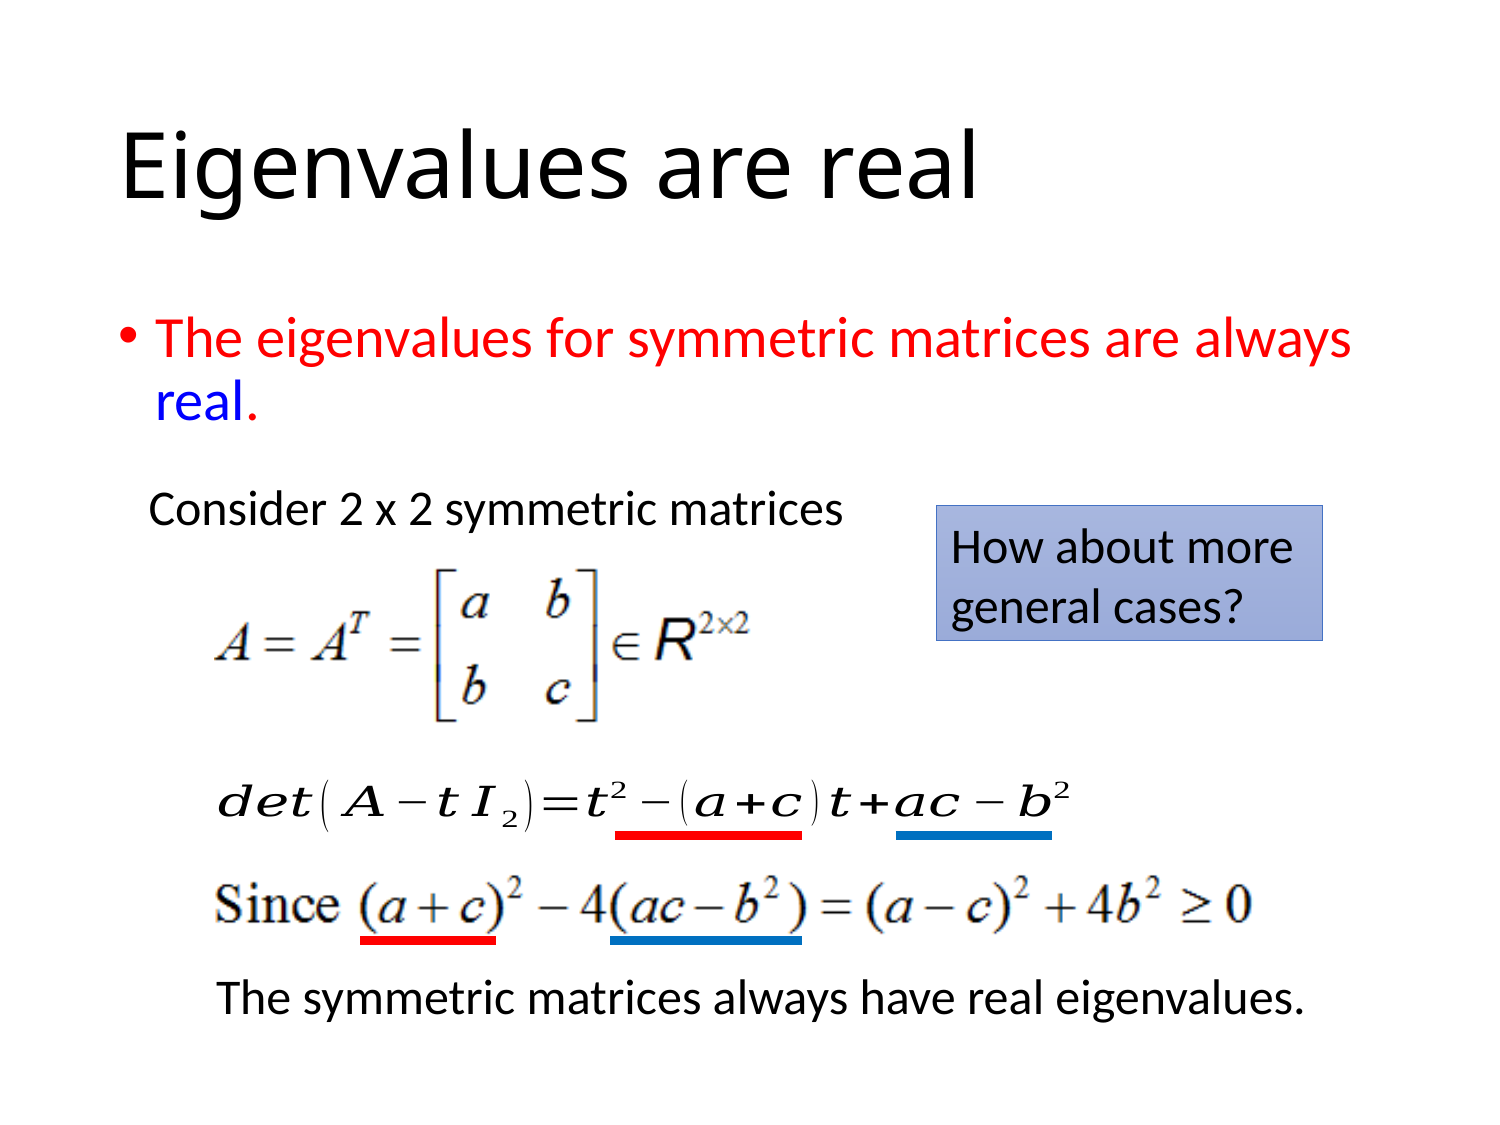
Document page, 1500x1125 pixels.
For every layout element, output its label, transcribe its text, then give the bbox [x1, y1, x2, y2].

picture [214, 865, 1256, 941]
text_box How about more general cases? [936, 505, 1323, 641]
picture [214, 561, 757, 729]
list The eigenvalues for symmetric matrices are always real. [103, 299, 1397, 1014]
text_box Consider 2 x 2 symmetric matrices [133, 467, 860, 543]
text_box The symmetric matrices always have real eigenvalues. [201, 957, 1345, 1032]
title Eigenvalues are real [103, 59, 1397, 278]
